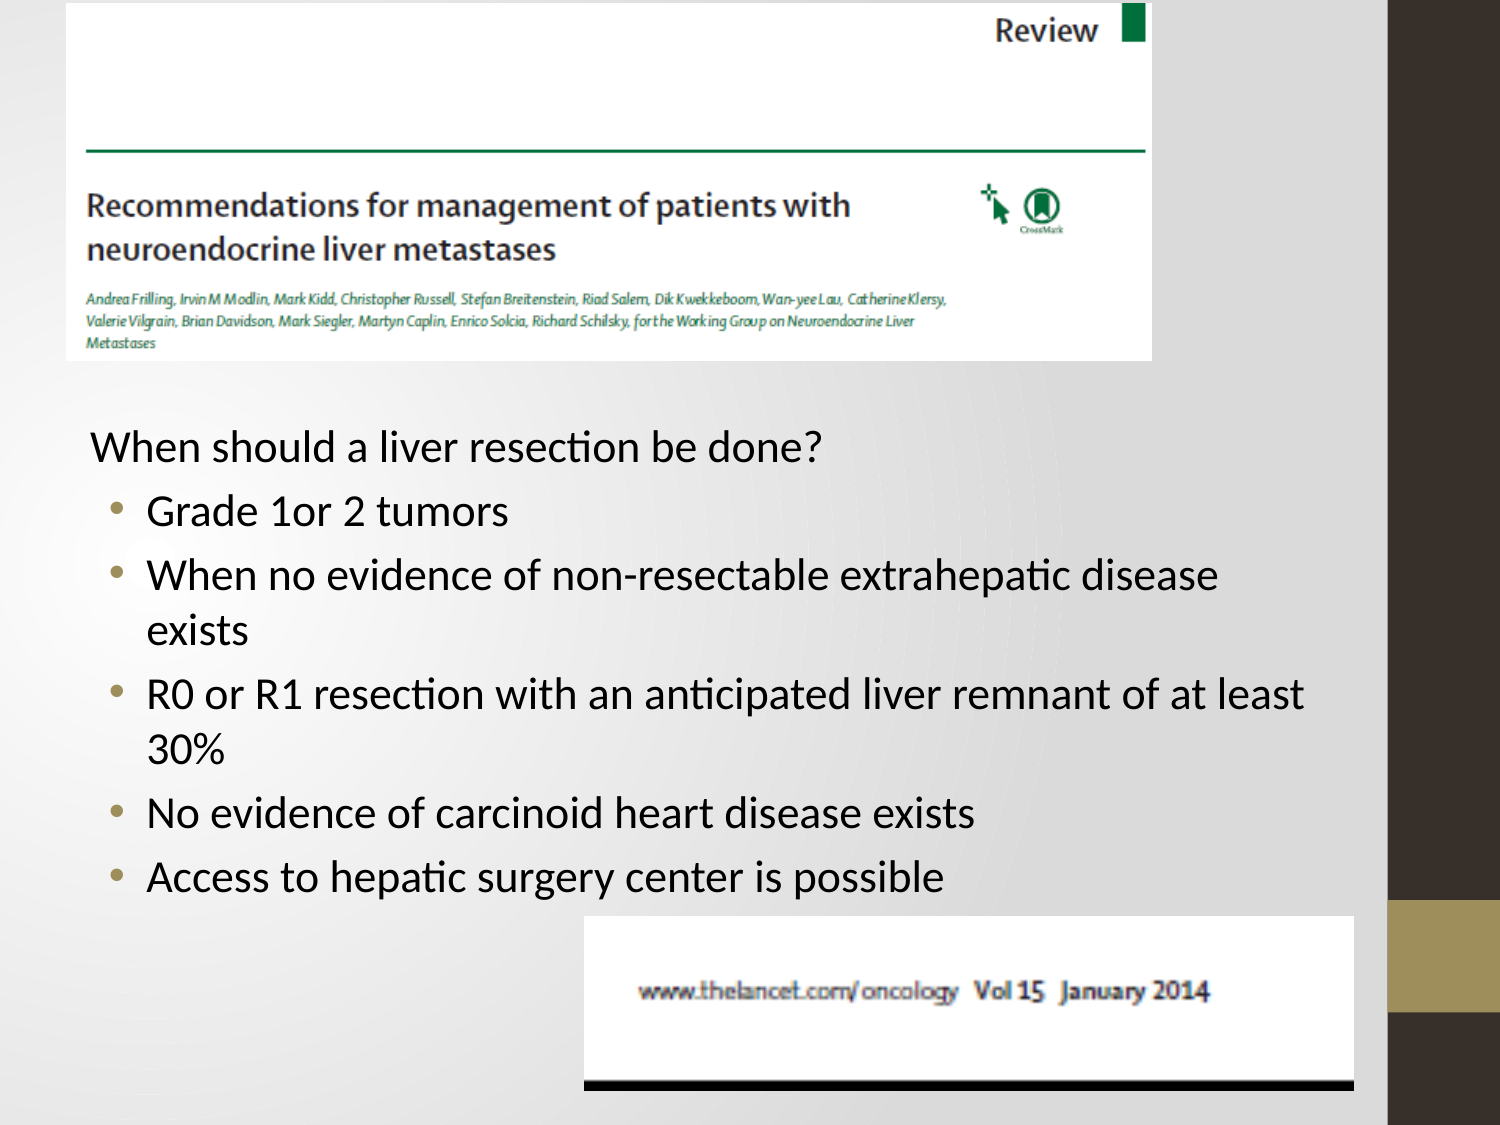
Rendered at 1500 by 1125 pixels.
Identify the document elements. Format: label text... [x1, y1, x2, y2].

picture [66, 2, 1152, 362]
picture [584, 916, 1355, 1092]
list When should a liver resection be done? Grade 1or 2 tumors When no evidence of non-resectable extrahepatic disease exists R0 or R1 resection with an anticipated liver remnant of at least 30% No evidence of carcinoid heart disease exists Access to hepatic surgery center is possible [75, 408, 1341, 1005]
